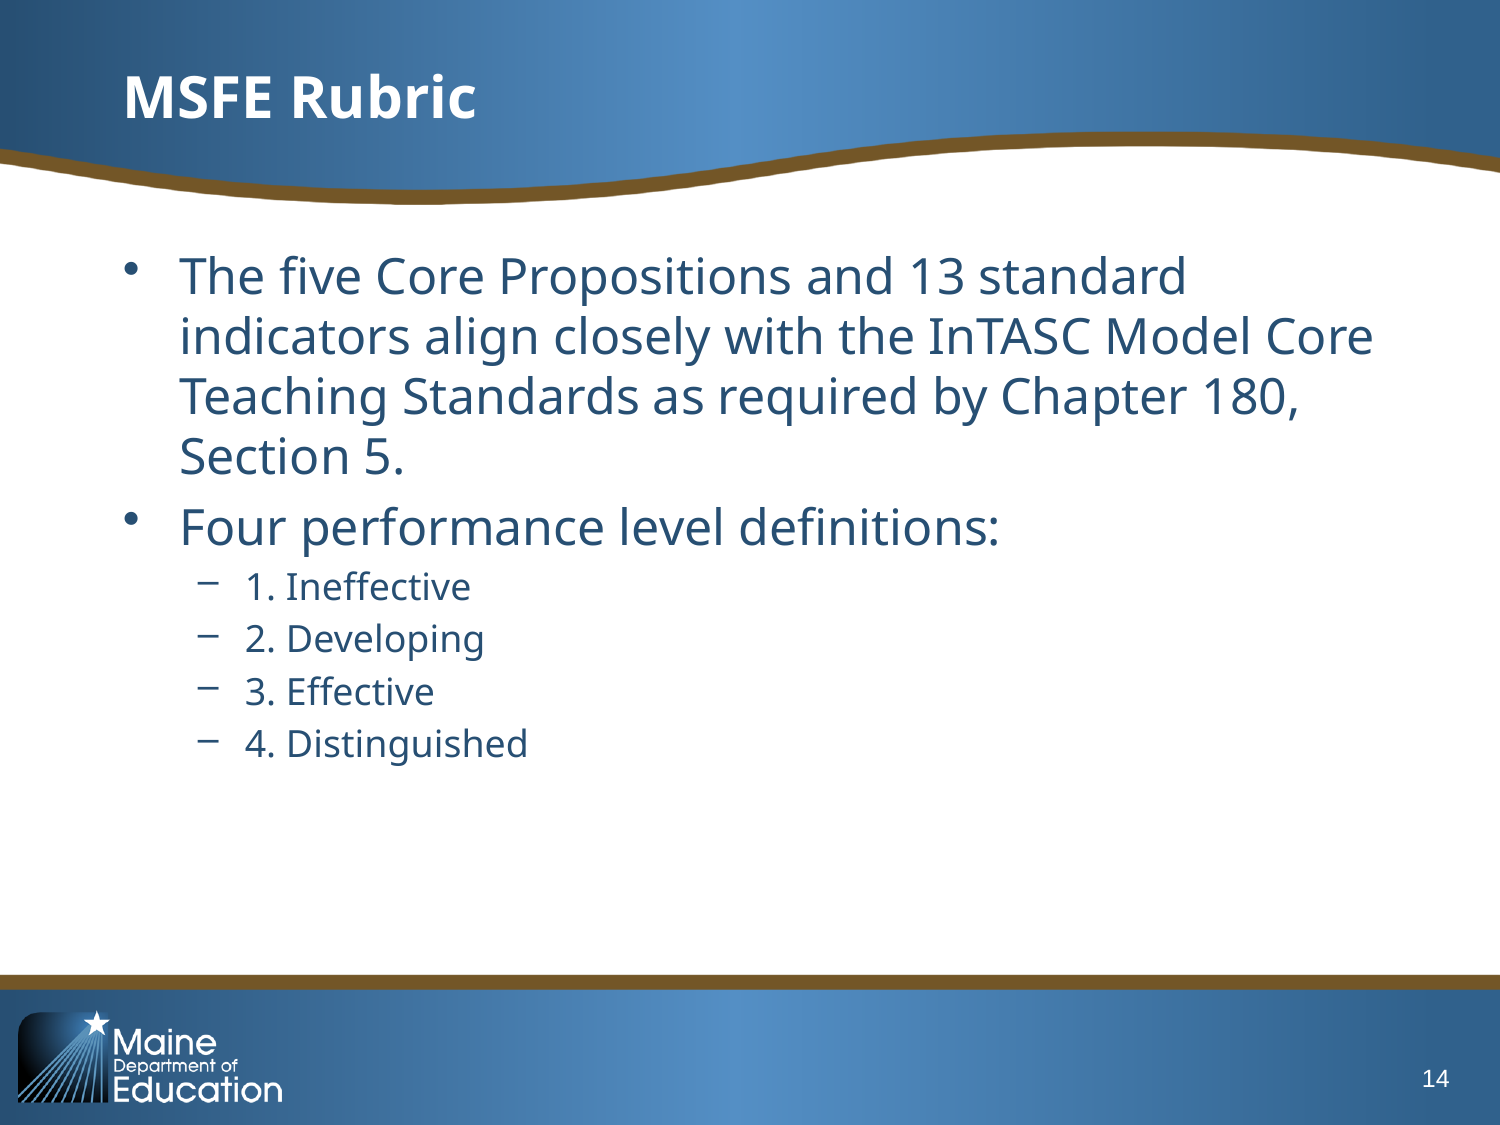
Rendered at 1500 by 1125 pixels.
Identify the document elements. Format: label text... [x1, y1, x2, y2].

picture [0, 0, 1500, 1125]
title MSFE Rubric [107, 42, 1099, 138]
list The five Core Propositions and 13 standard indicators align closely with the InTASC Model Core Teaching Standards as required by Chapter 180, Section 5. Four performance level definitions: 1. Ineffective 2. Developing 3. Effective 4. Distinguished [107, 237, 1450, 1013]
slide_number 14 [1402, 1055, 1465, 1106]
